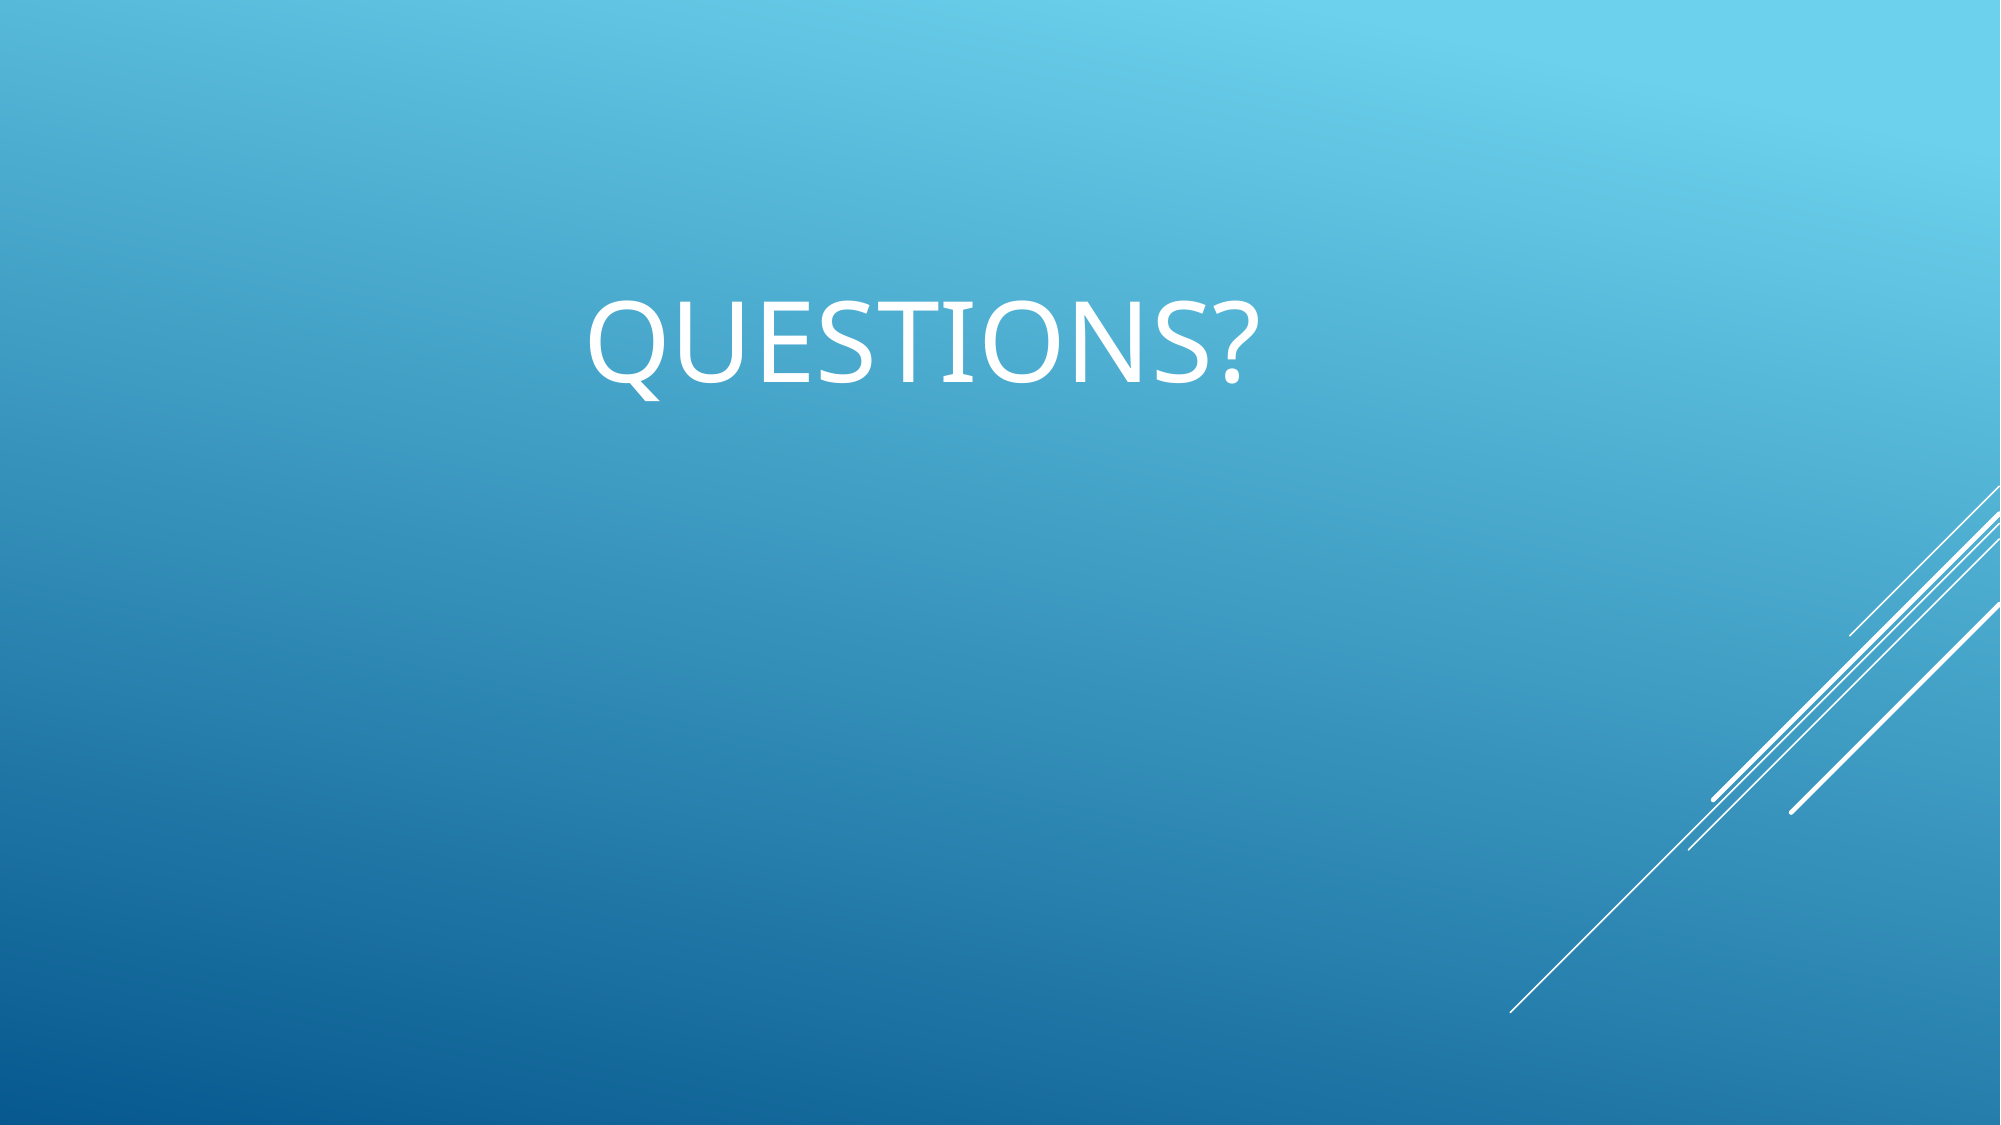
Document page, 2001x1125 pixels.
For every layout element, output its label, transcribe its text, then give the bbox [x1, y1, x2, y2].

title Questions? [112, 112, 1763, 563]
